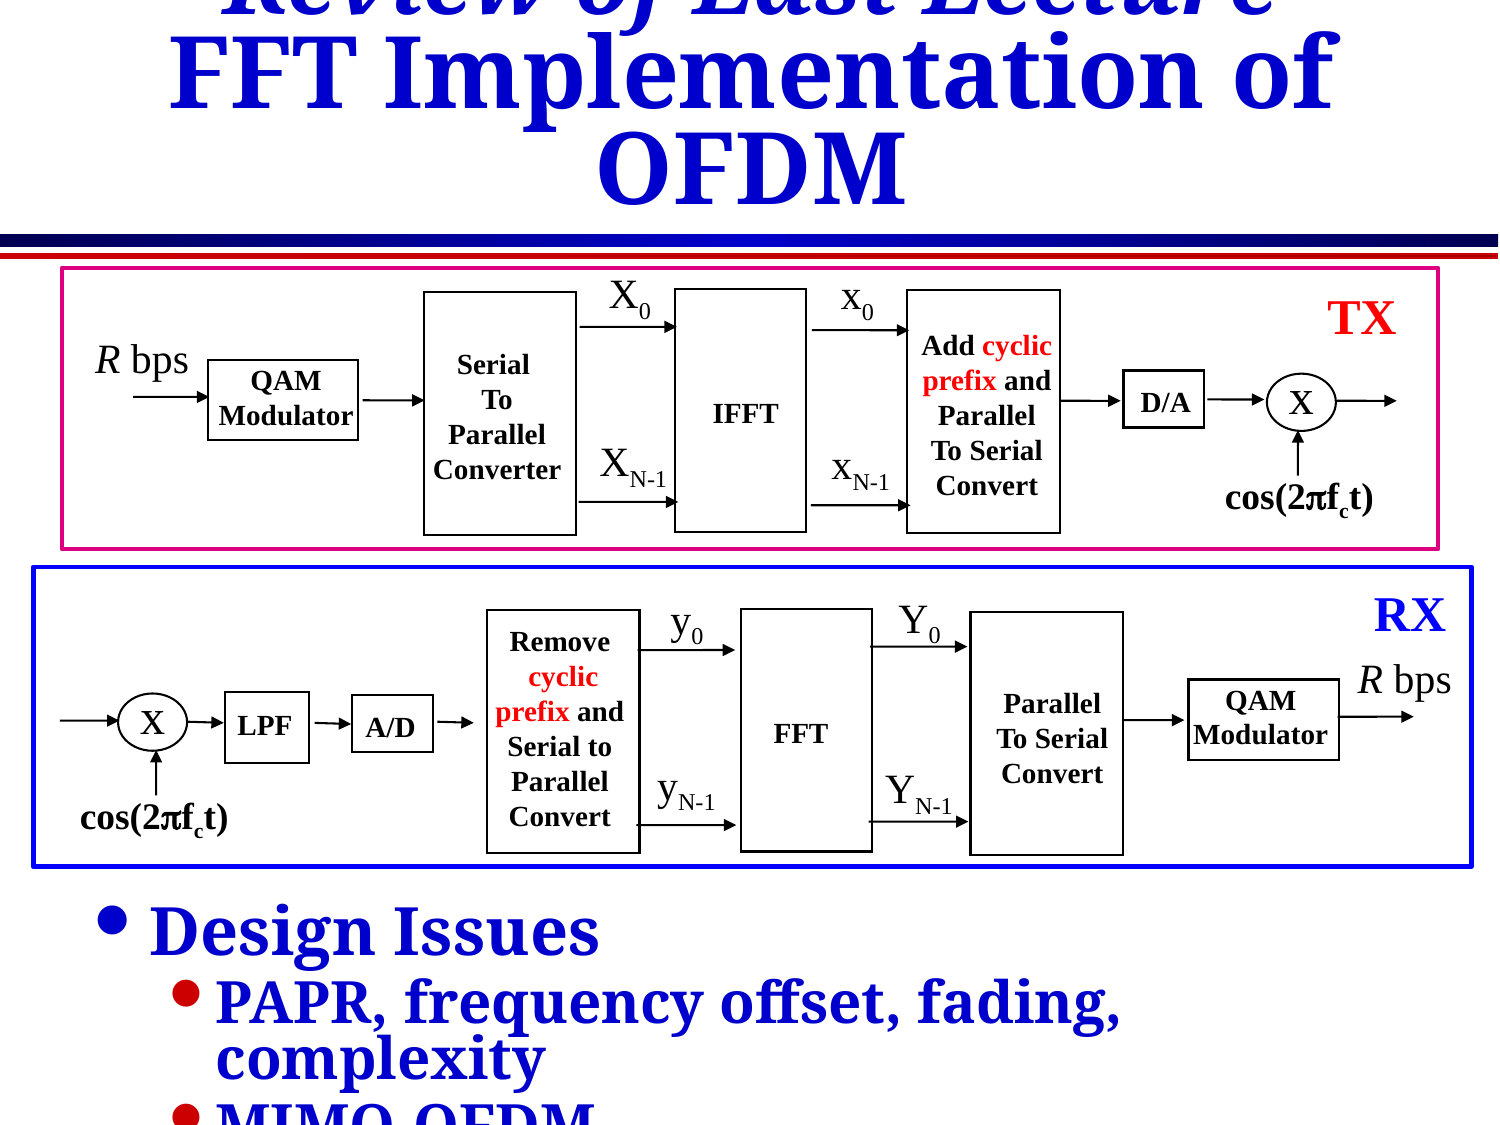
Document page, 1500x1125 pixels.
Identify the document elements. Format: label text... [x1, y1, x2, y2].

list Design Issues PAPR, frequency offset, fading, complexity MIMO-OFDM v [78, 903, 1380, 1070]
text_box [32, 566, 1472, 868]
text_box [61, 259, 1439, 550]
title Review of Last Lecture FFT Implementation of OFDM [50, 87, 1453, 232]
